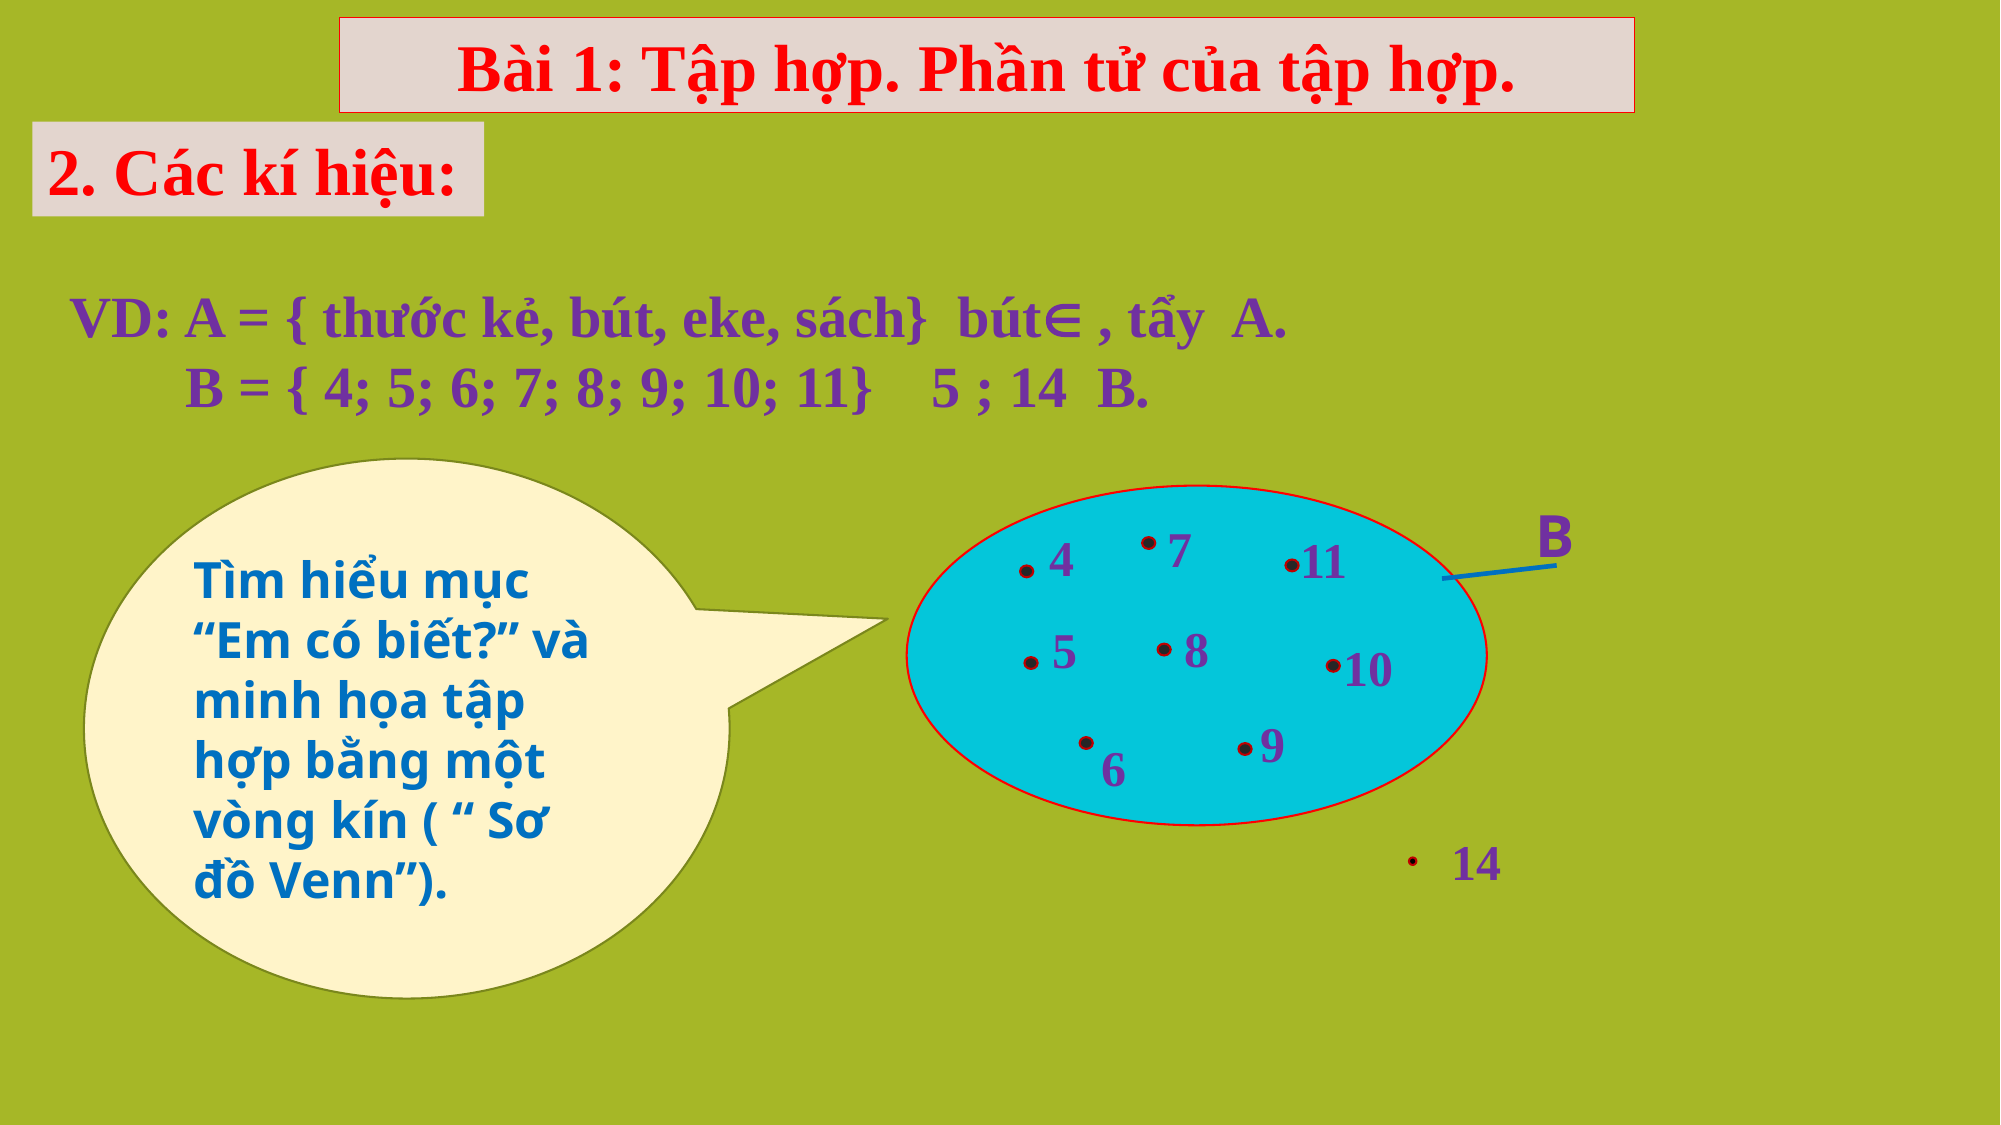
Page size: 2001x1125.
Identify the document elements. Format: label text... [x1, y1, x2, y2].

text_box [1408, 823, 1517, 900]
text_box Bài 1: Tập hợp. Phần tử của tập hợp. [339, 17, 1635, 113]
text_box Tìm hiểu mục “Em có biết?” và minh họa tập hợp bằng một vòng kín ( “ Sơ đồ Venn”). [82, 457, 889, 1000]
text_box 2. Các kí hiệu: [32, 121, 485, 217]
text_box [906, 485, 1641, 826]
